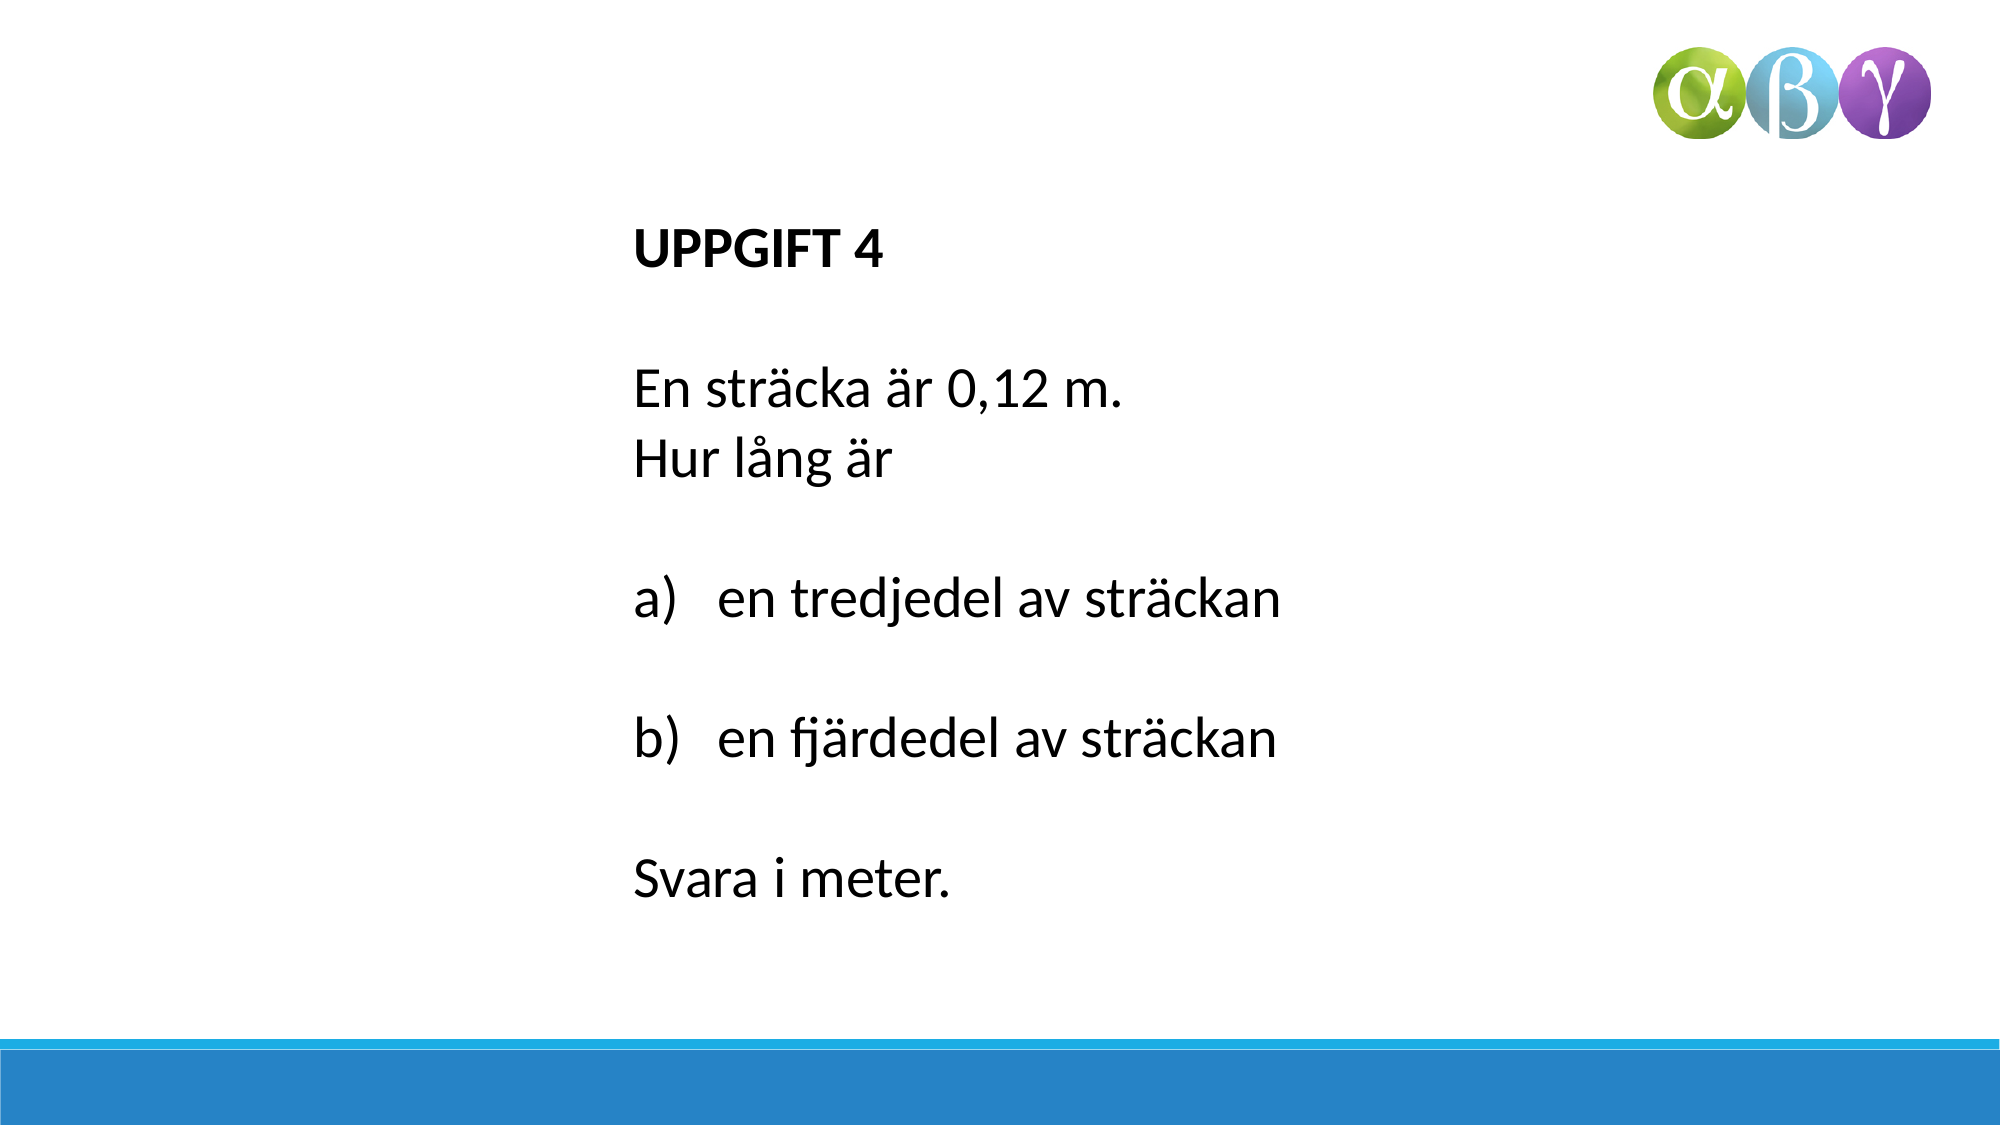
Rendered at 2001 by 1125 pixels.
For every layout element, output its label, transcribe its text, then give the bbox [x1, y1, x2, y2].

picture [1652, 46, 1932, 140]
text_box UPPGIFT 4 En sträcka är 0,12 m. Hur lång är en tredjedel av sträckan en fjärdedel av sträckan Svara i meter. [618, 201, 1382, 916]
